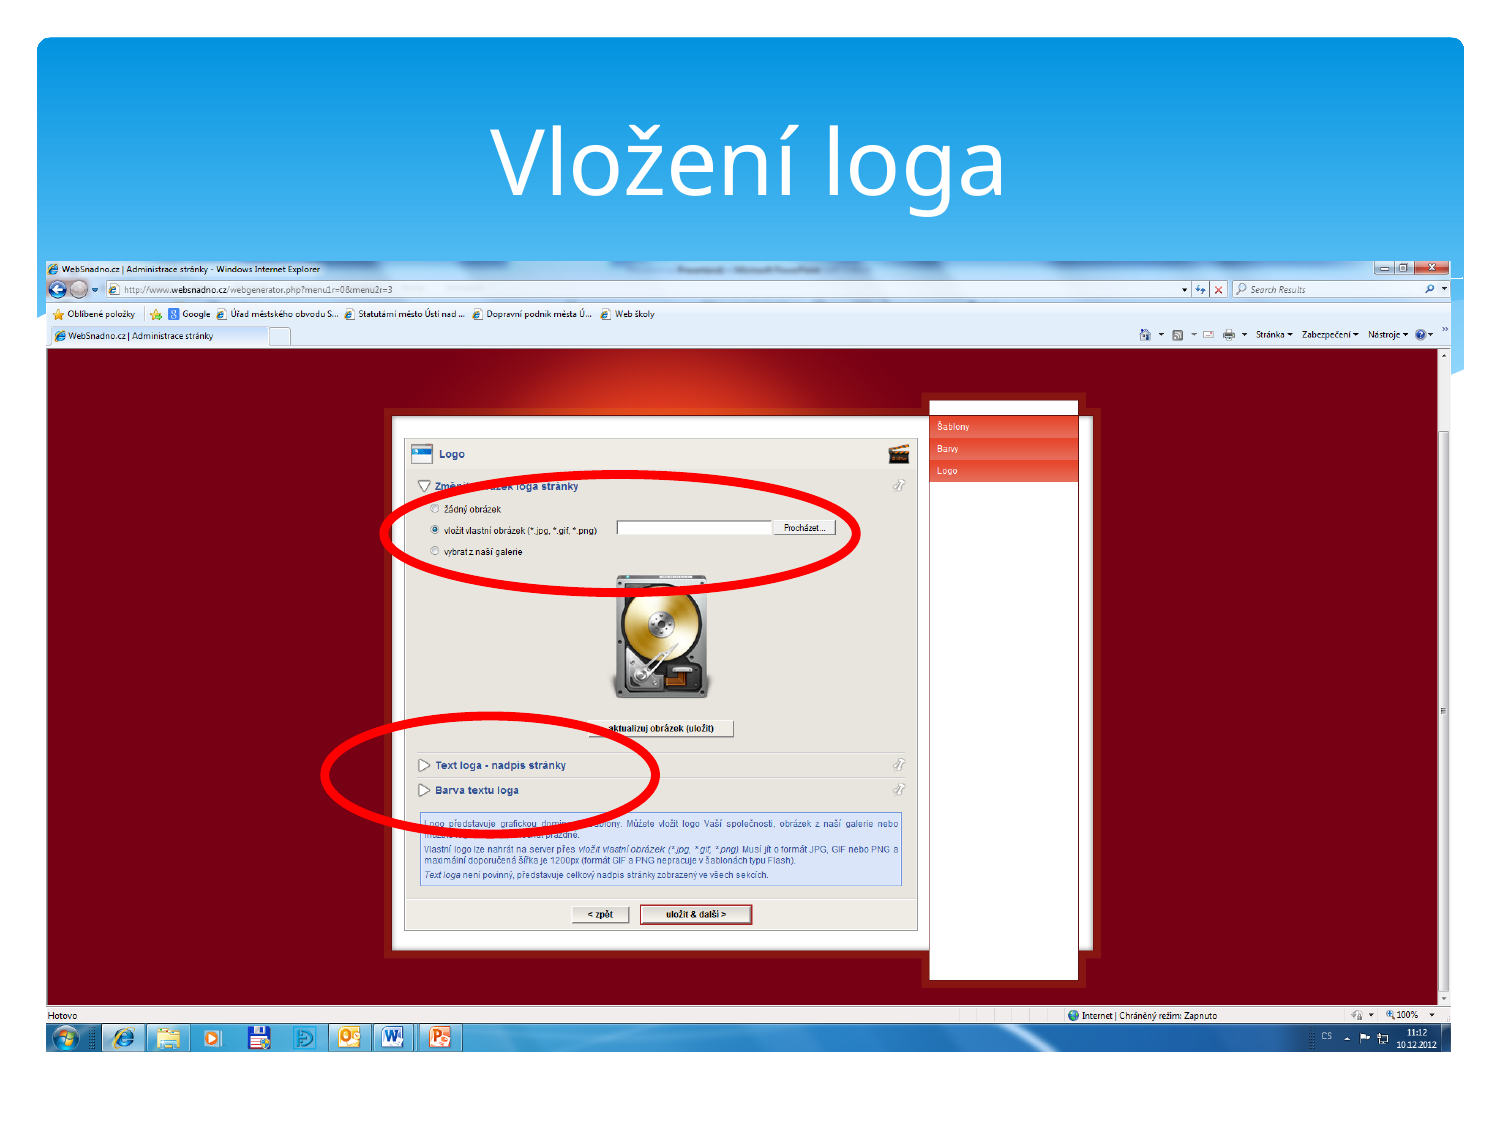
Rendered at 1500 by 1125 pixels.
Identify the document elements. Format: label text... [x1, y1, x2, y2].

picture [46, 261, 1451, 1052]
title Vložení loga [75, 55, 1425, 259]
